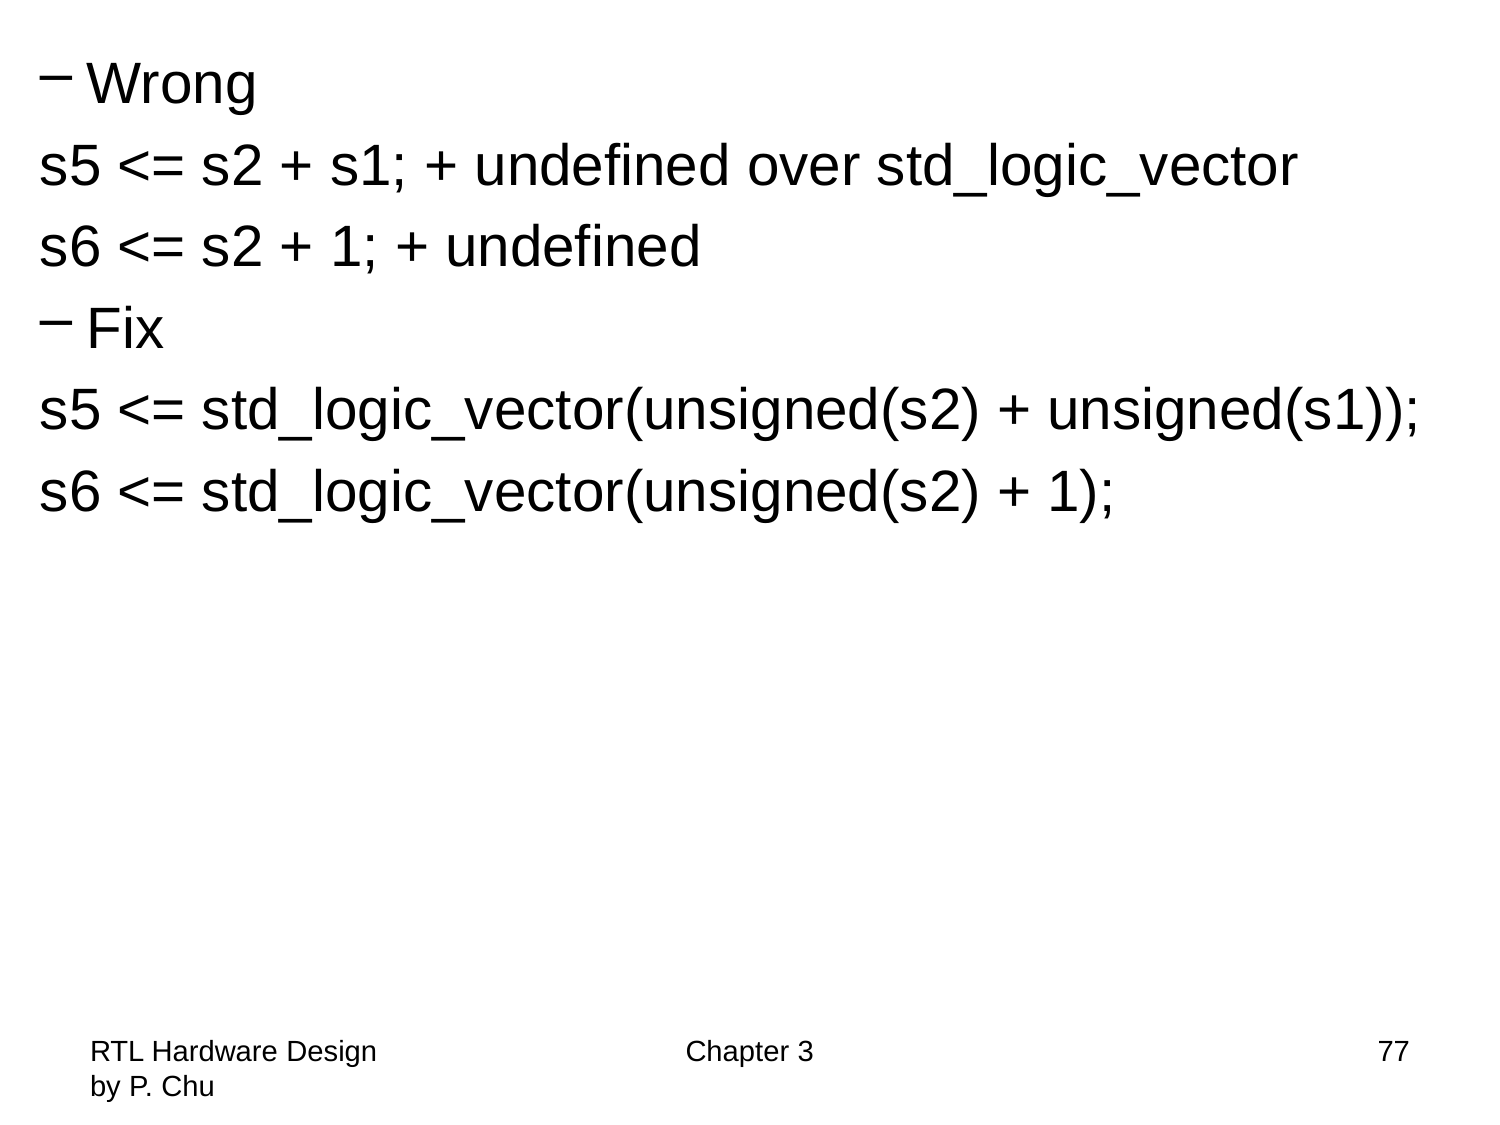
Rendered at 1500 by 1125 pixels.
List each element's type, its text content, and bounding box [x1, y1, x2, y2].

footer Chapter 3 [512, 1024, 988, 1103]
slide_number RTL Hardware Design by P. Chu [75, 1024, 425, 1103]
slide_number 77 [1074, 1024, 1425, 1103]
list Wrong s5 <= s2 + s1; + undefined over std_logic_vector s6 <= s2 + 1; + undefined Fix s5 <= std_logic_vector(unsigned(s2) + unsigned(s1)); s6 <= std_logic_vector(unsigned(s2) + 1); [0, 37, 1463, 993]
